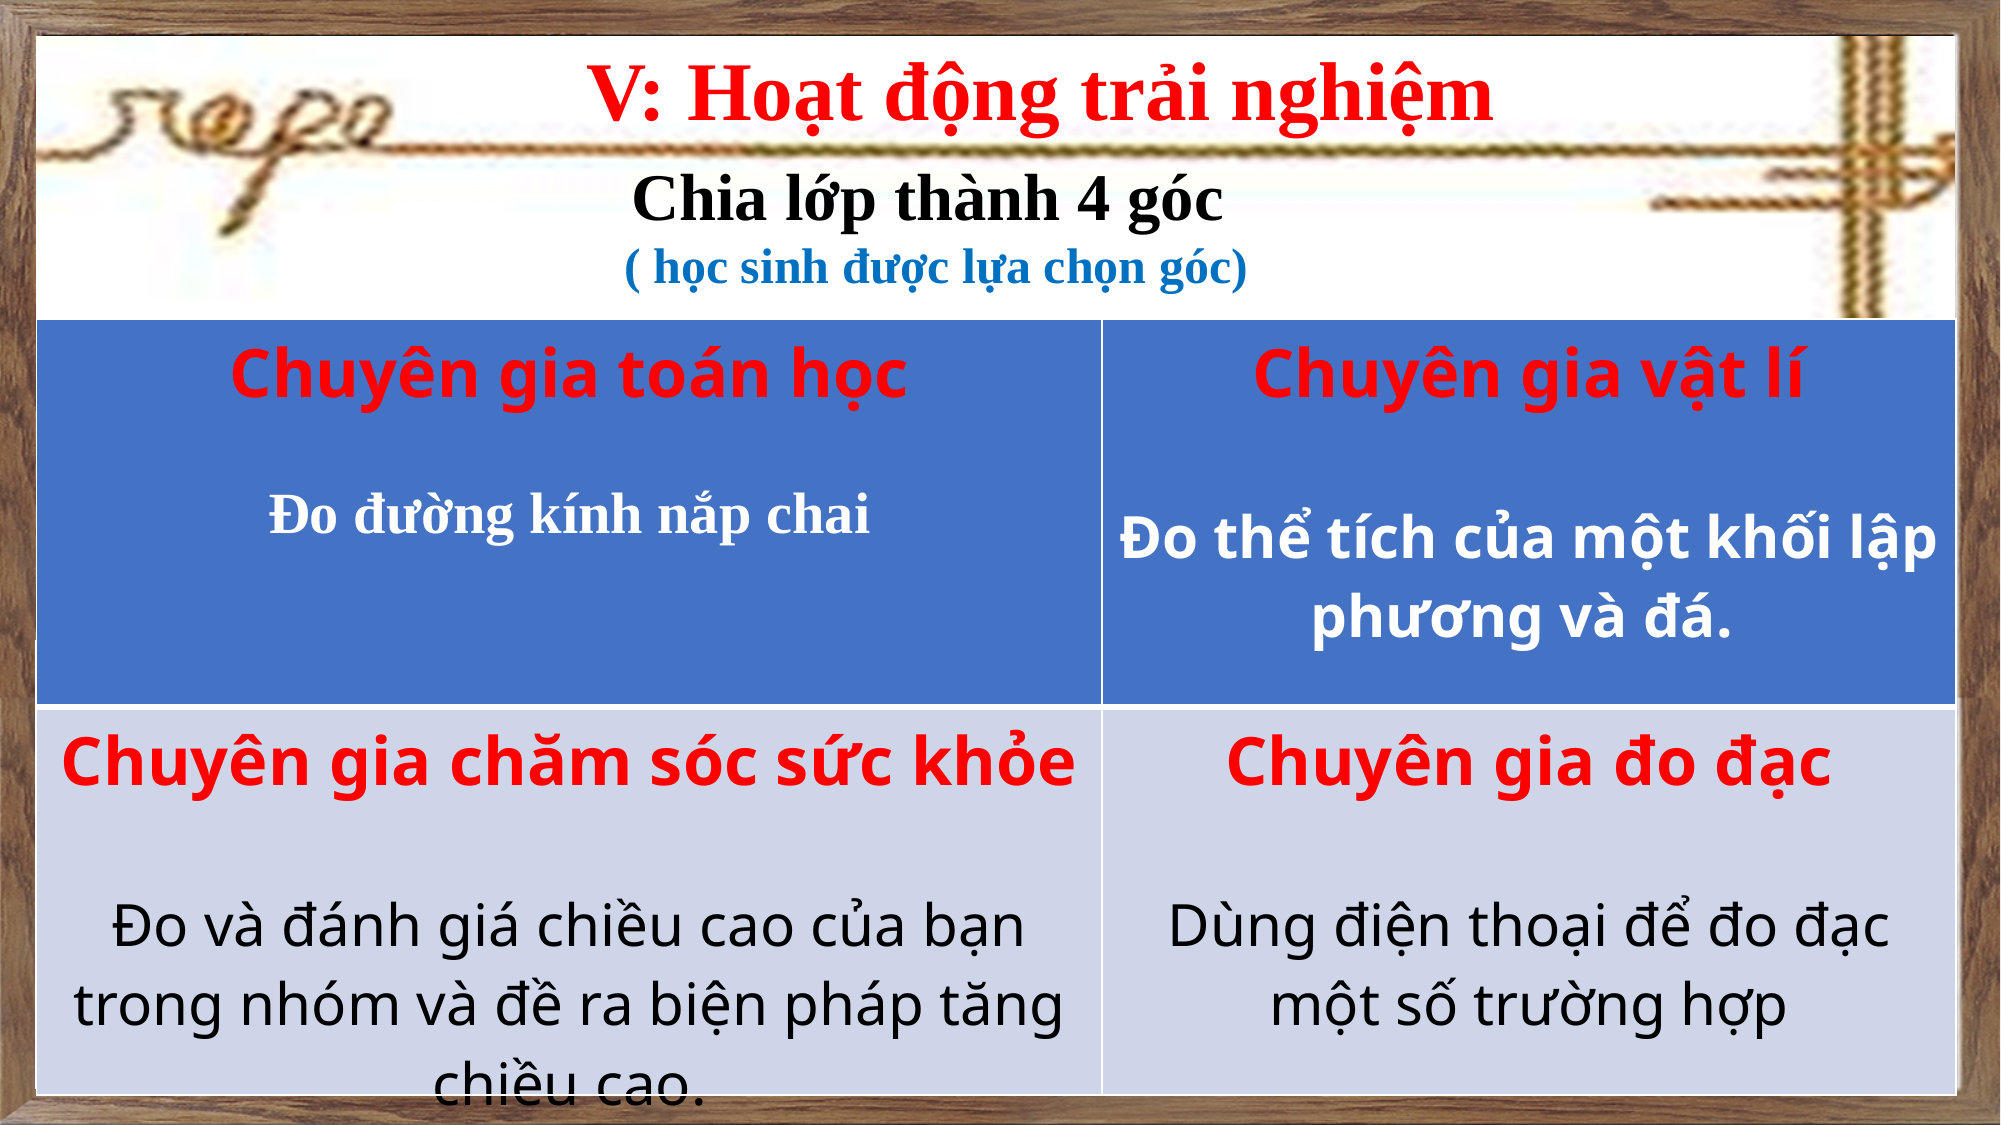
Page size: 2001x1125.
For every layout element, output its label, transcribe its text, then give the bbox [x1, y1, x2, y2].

text_box V: Hoạt động trải nghiệm [571, 29, 1523, 36]
picture [0, 0, 2001, 1125]
